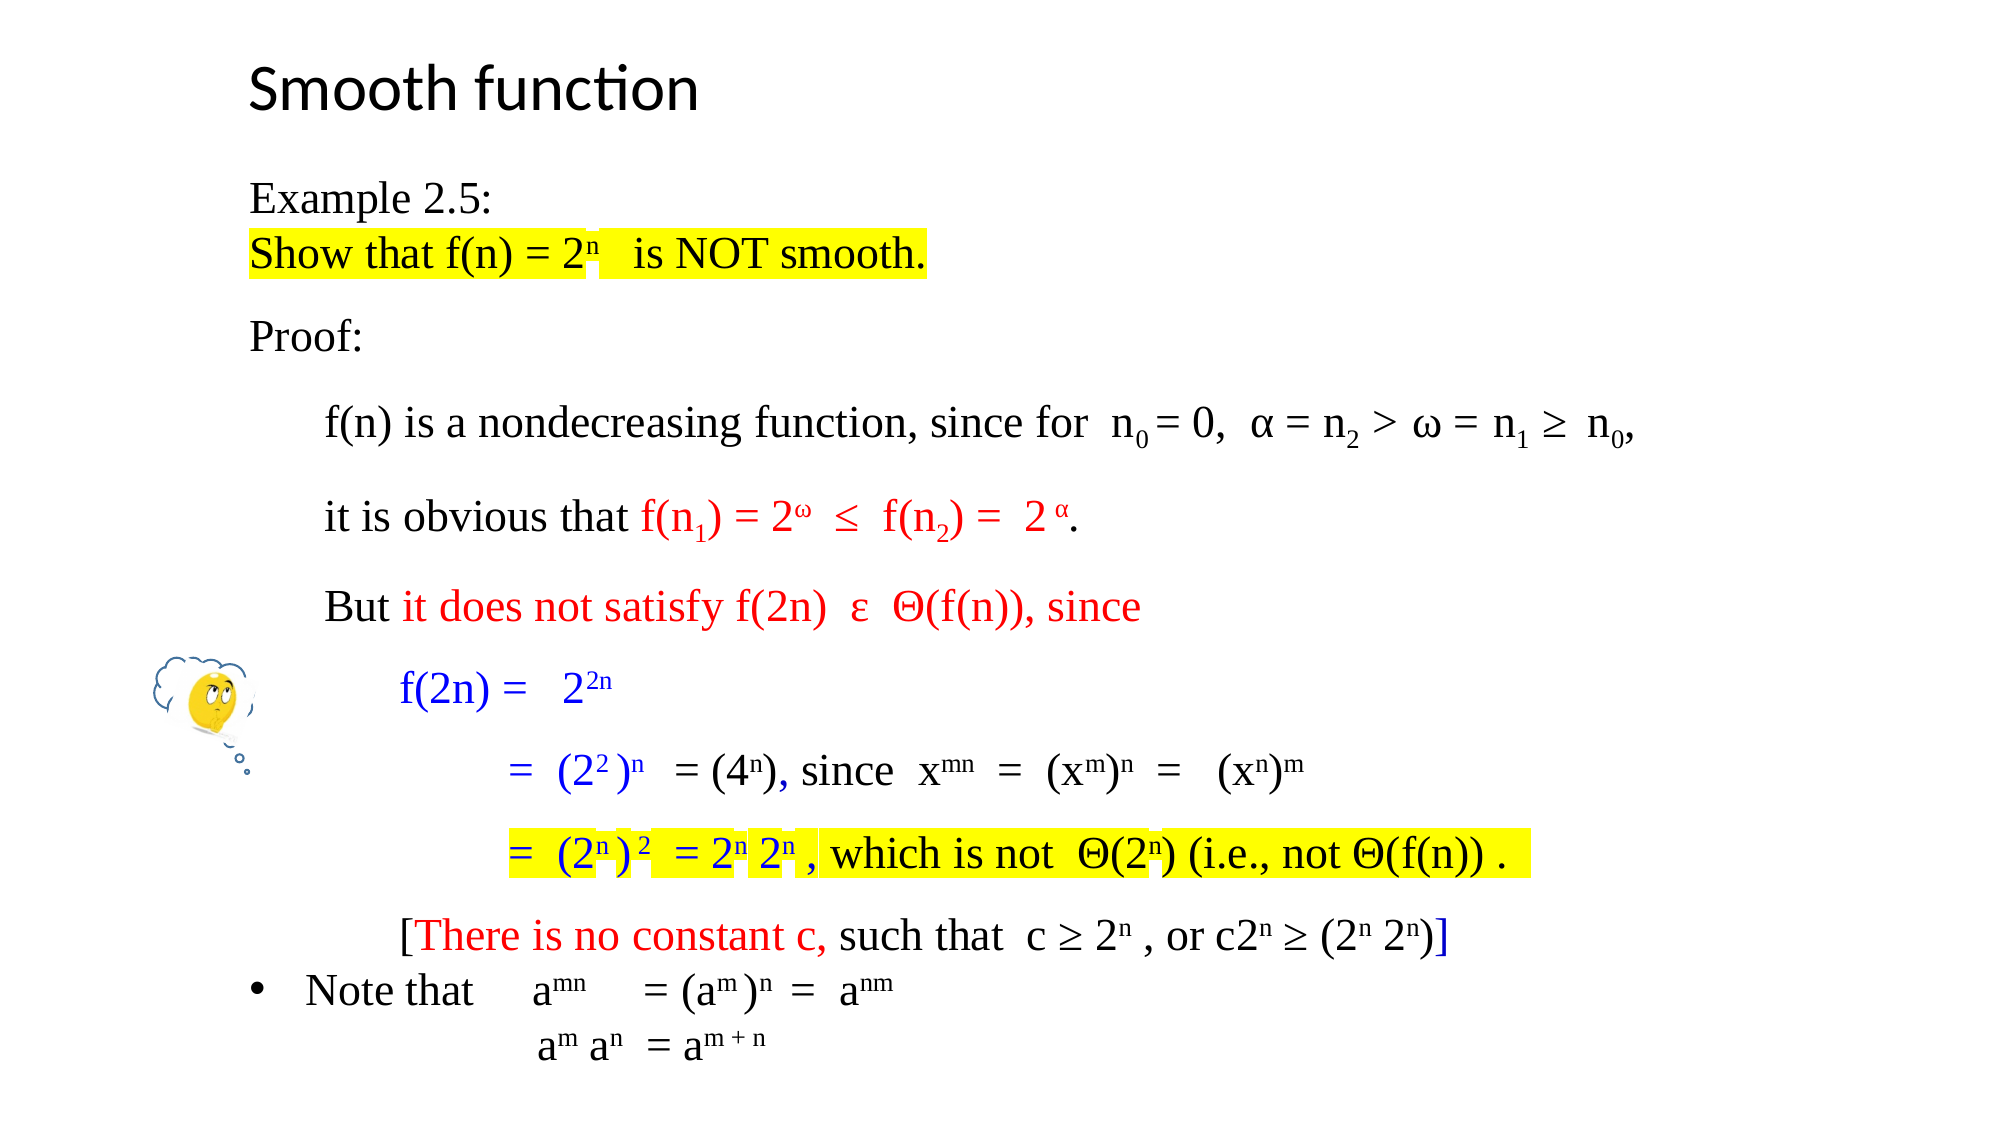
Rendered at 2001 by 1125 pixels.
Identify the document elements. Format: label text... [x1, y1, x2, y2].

text_box [243, 768, 251, 775]
text_box [250, 703, 254, 715]
text_box Smooth function [233, 36, 732, 132]
text_box [153, 656, 185, 712]
text_box [223, 743, 235, 749]
picture [165, 658, 258, 746]
text_box [189, 656, 241, 667]
text_box Example 2.5: Show that f(n) = 2n is NOT smooth. Proof: f(n) is a nondecreasing function, since for n0 = 0, α = n2 > ω = n1 ≥ n0, it is obvious that f(n1) = 2ω ≤ f(n2) = 2 α. But it does not satisfy f(2n) ε Θ(f(n)), since f(2n) = 22n = (22 )n = (4n), since xmn = (xm)n = (xn)m = (2n ) 2 = 2n 2n , which is not Θ(2n) (i.e., not Θ(f(n)) . [There is no constant c, such that c ≥ 2n , or c2n ≥ (2n 2n)] Note that amn = (am )n = anm am an = am + n [234, 132, 1677, 1078]
text_box [234, 753, 245, 764]
